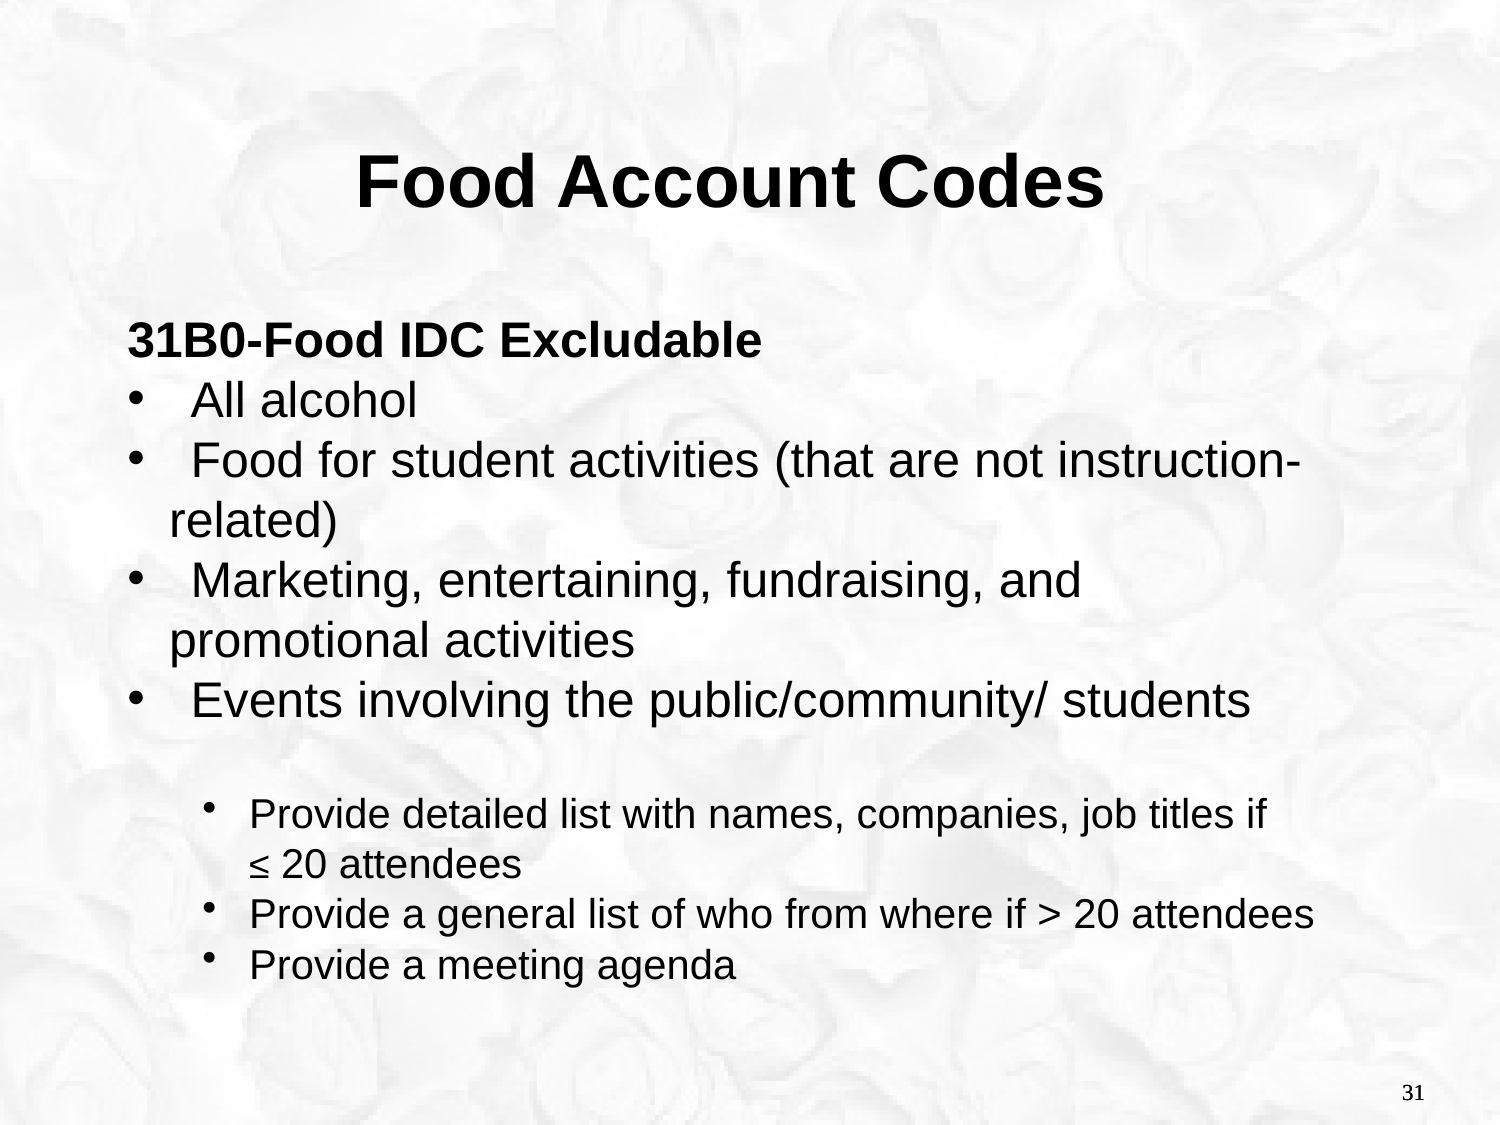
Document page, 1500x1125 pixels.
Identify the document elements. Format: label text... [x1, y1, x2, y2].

text_box 31B0-Food IDC Excludable All alcohol Food for student activities (that are not instruction- related) Marketing, entertaining, fundraising, and promotional activities Events involving the public/community/ students Provide detailed list with names, companies, job titles if ≤ 20 attendees Provide a general list of who from where if > 20 attendees Provide a meeting agenda [112, 299, 1350, 995]
text_box Food Account Codes [337, 125, 1125, 299]
text_box 31 [1325, 1072, 1425, 1111]
